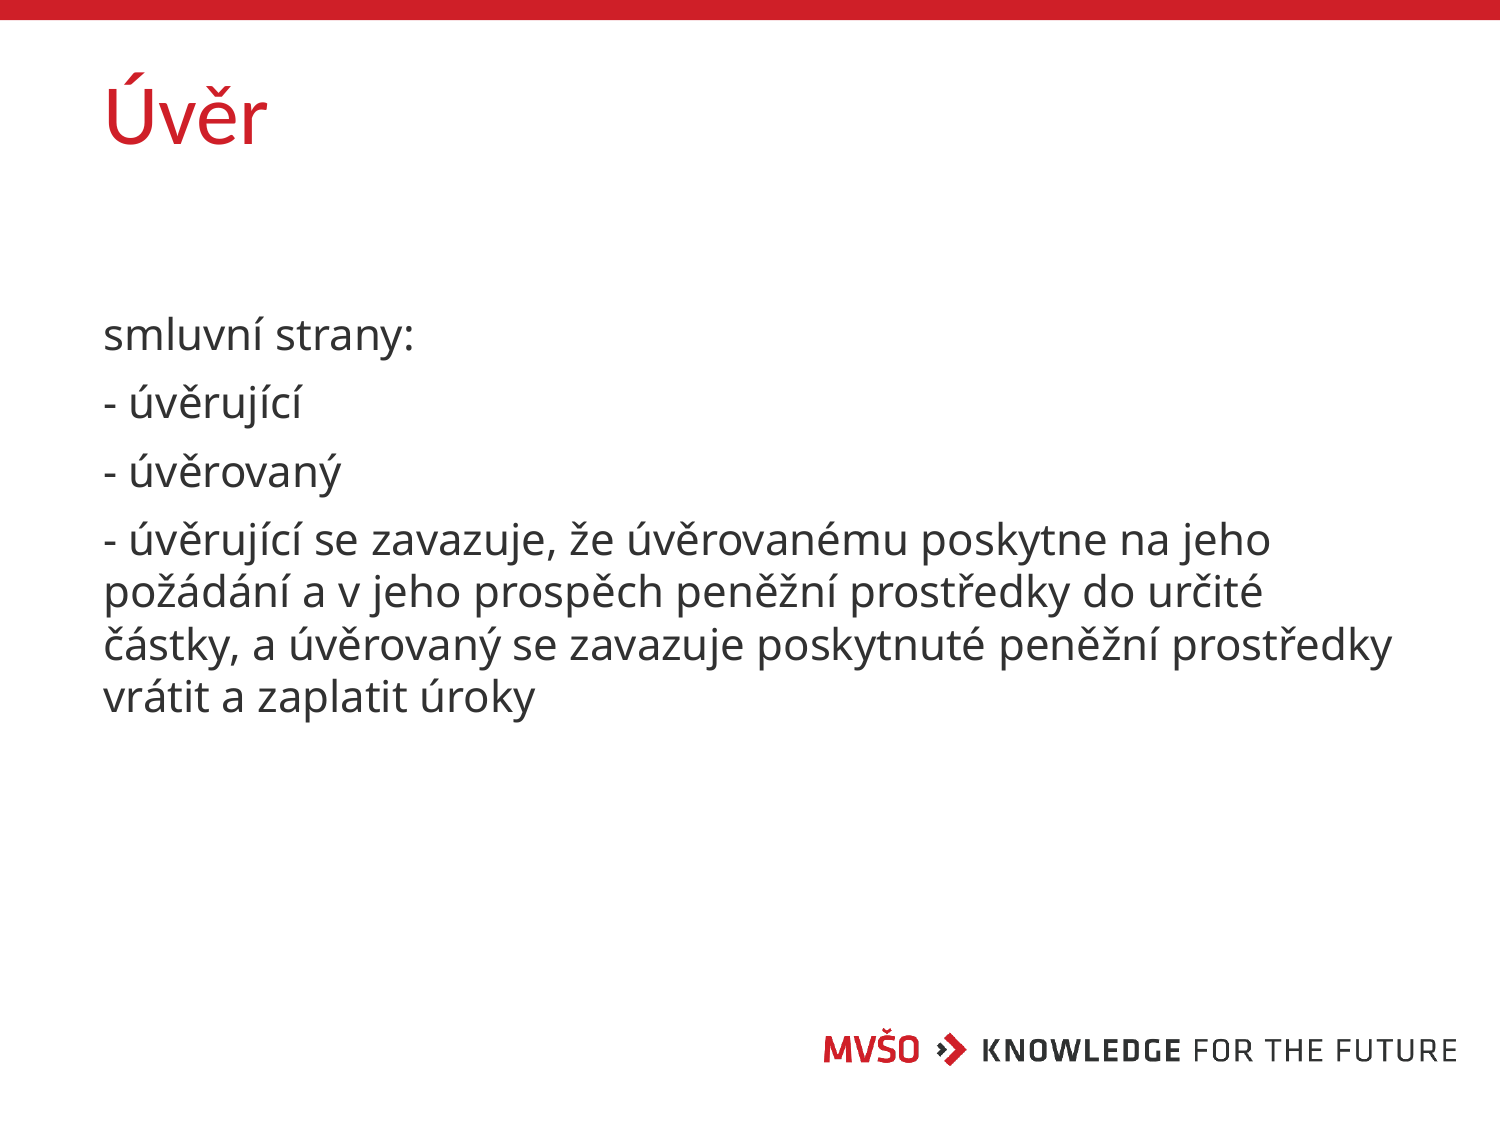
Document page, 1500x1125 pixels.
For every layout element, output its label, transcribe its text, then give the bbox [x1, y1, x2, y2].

list smluvní strany: - úvěrující - úvěrovaný - úvěrující se zavazuje, že úvěrovanému poskytne na jeho požádání a v jeho prospěch peněžní prostředky do určité částky, a úvěrovaný se zavazuje poskytnuté peněžní prostředky vrátit a zaplatit úroky [88, 299, 1412, 969]
picture [824, 1028, 1456, 1066]
title Úvěr [88, 59, 1412, 278]
